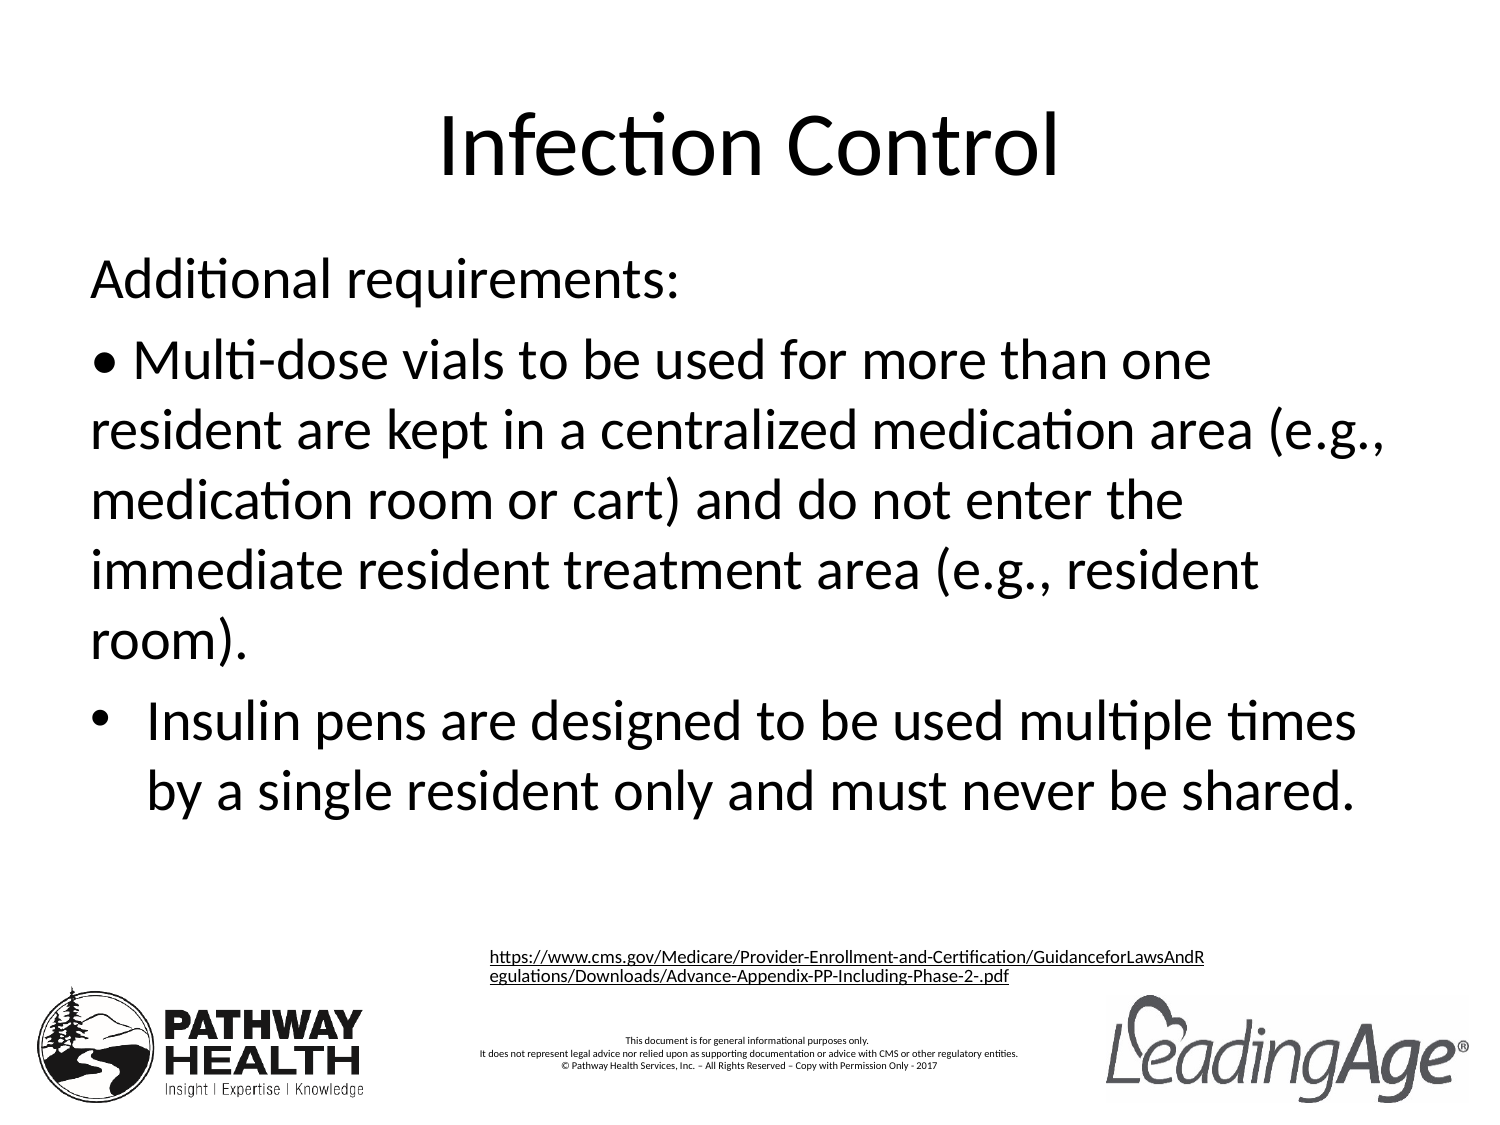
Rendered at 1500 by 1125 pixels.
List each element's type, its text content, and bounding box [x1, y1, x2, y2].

list Additional requirements: • Multi-dose vials to be used for more than one resident are kept in a centralized medication area (e.g., medication room or cart) and do not enter the immediate resident treatment area (e.g., resident room). Insulin pens are designed to be used multiple times by a single resident only and must never be shared. [75, 232, 1425, 1005]
text_box https://www.cms.gov/Medicare/Provider-Enrollment-and-Certification/GuidanceforLawsAndRegulations/Downloads/Advance-Appendix-PP-Including-Phase-2-.pdf [474, 937, 1225, 998]
picture [37, 986, 363, 1103]
title Infection Control [75, 45, 1425, 232]
picture [1106, 995, 1469, 1103]
